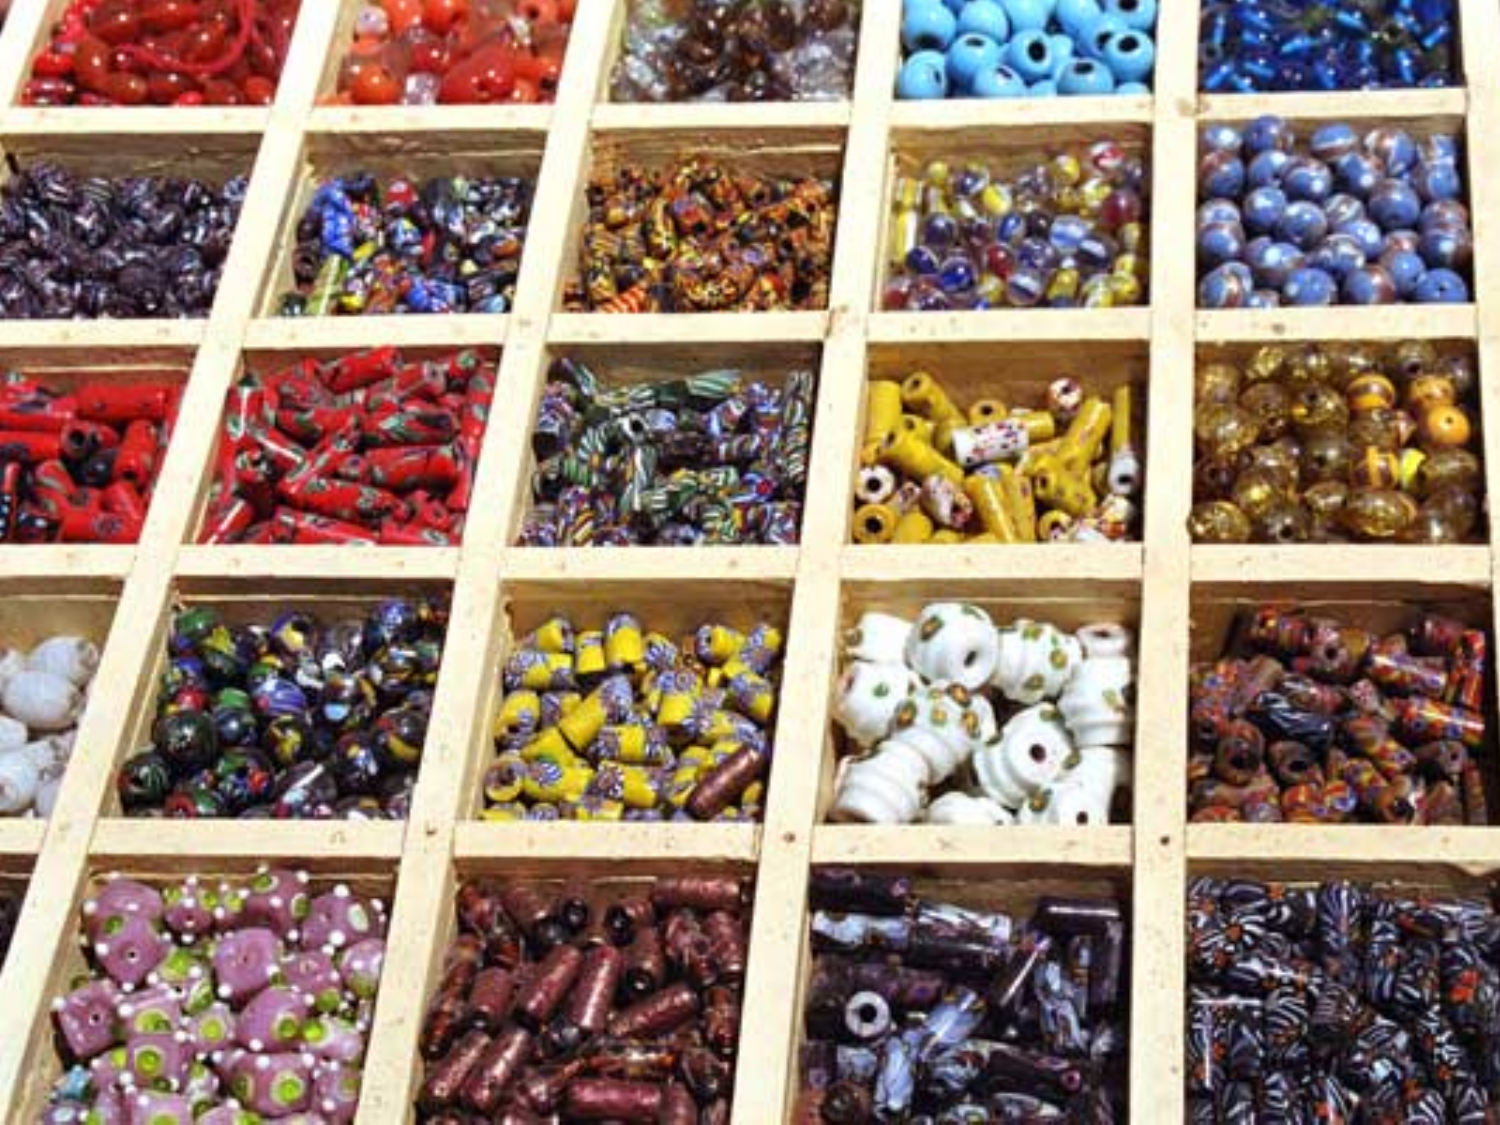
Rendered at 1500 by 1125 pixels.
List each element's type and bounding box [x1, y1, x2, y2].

list [0, 0, 1500, 1125]
